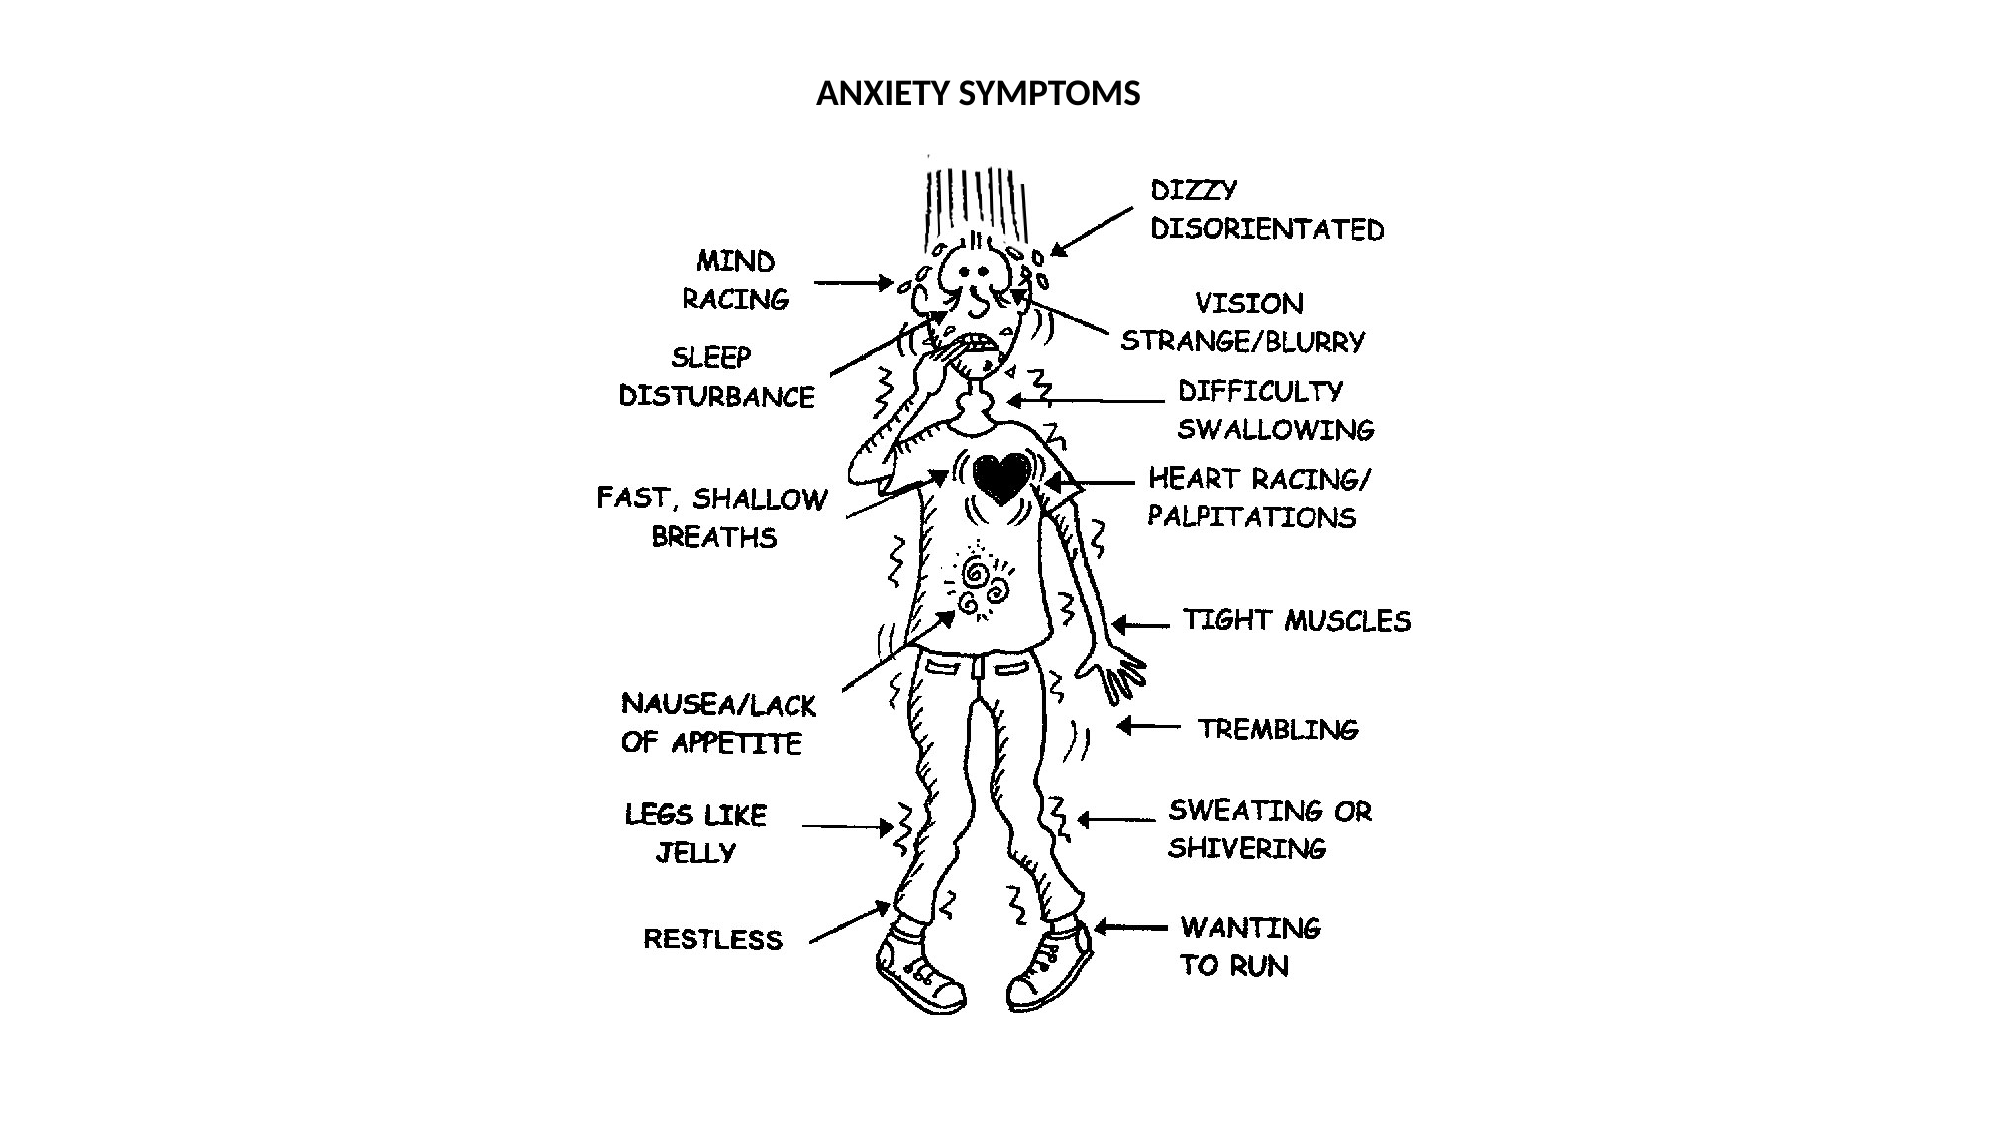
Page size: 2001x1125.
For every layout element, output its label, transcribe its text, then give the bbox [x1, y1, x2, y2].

text_box ANXIETY SYMPTOMS [777, 54, 1180, 121]
picture [580, 145, 1420, 1018]
